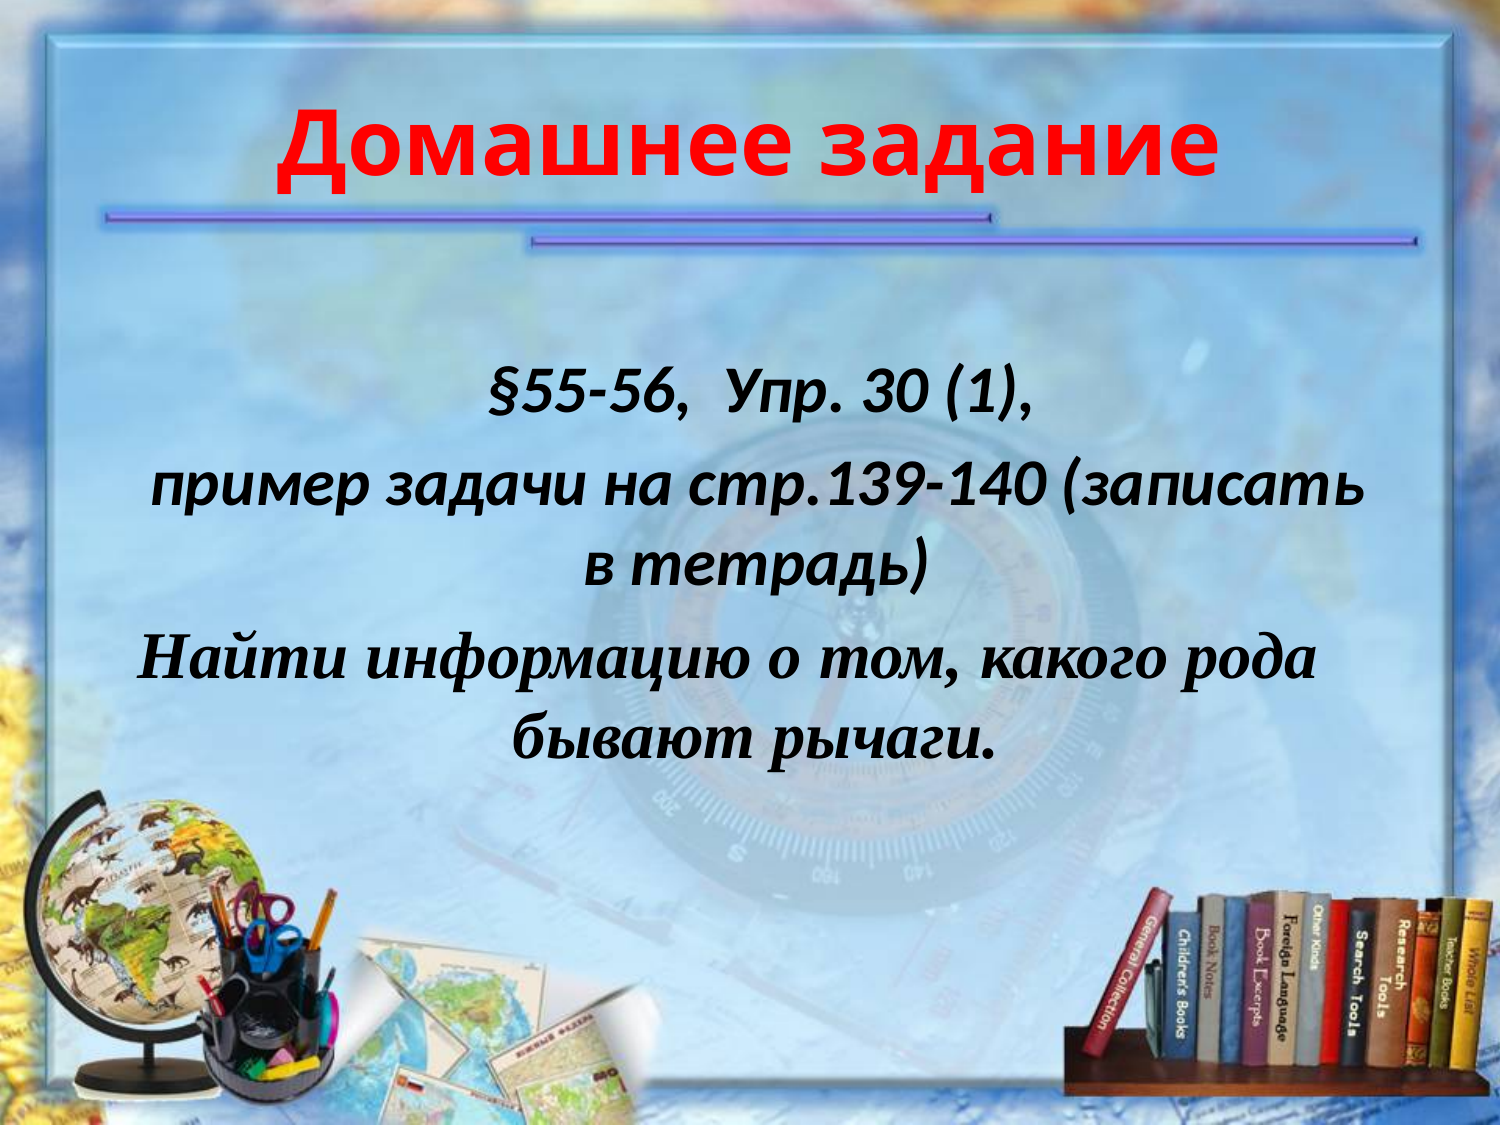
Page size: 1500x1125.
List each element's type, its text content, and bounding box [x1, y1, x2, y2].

title Домашнее задание [74, 44, 1426, 233]
list §55-56, Упр. 30 (1), пример задачи на стр.139-140 (записать в тетрадь) Найти информацию о том, какого рода бывают рычаги. [52, 337, 1404, 557]
picture [0, 0, 1500, 1125]
